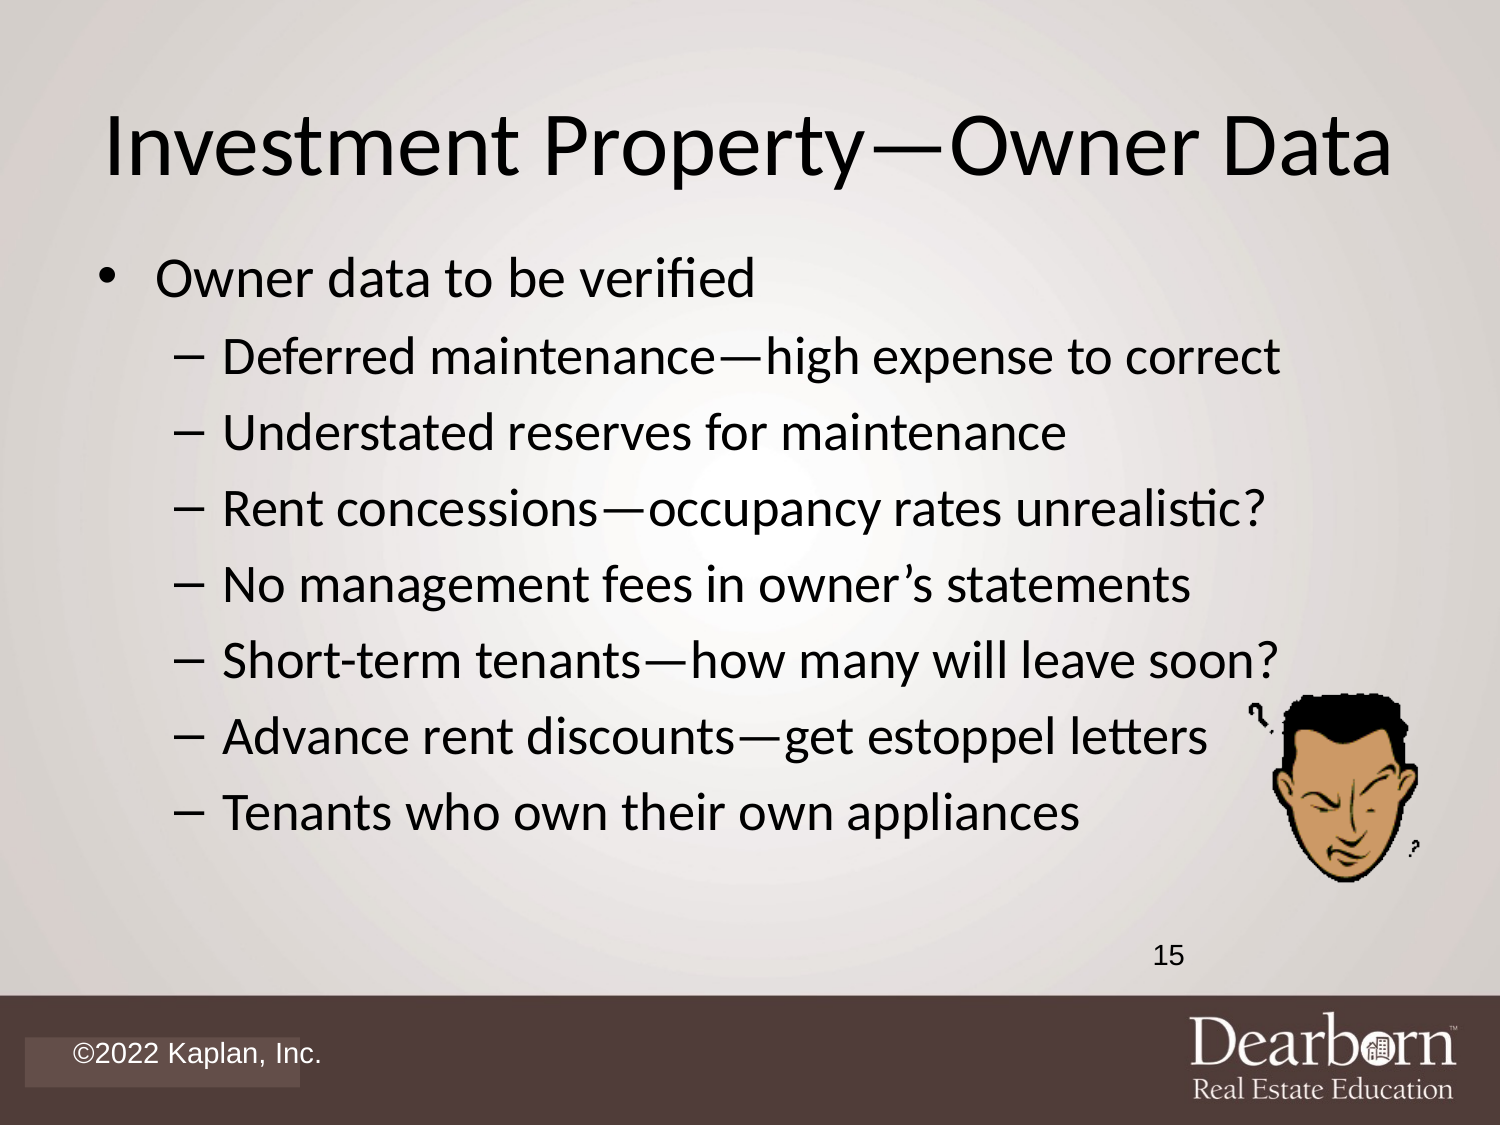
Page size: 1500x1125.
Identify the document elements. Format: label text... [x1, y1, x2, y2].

list Owner data to be verified Deferred maintenance—high expense to correct Understated reserves for maintenance Rent concessions—occupancy rates unrealistic? No management fees in owner’s statements Short-term tenants—how many will leave soon? Advance rent discounts—get estoppel letters Tenants who own their own appliances [82, 232, 1346, 957]
picture [0, 0, 1500, 1125]
title Investment Property—Owner Data [75, 45, 1425, 233]
slide_number 15 [1137, 929, 1488, 996]
